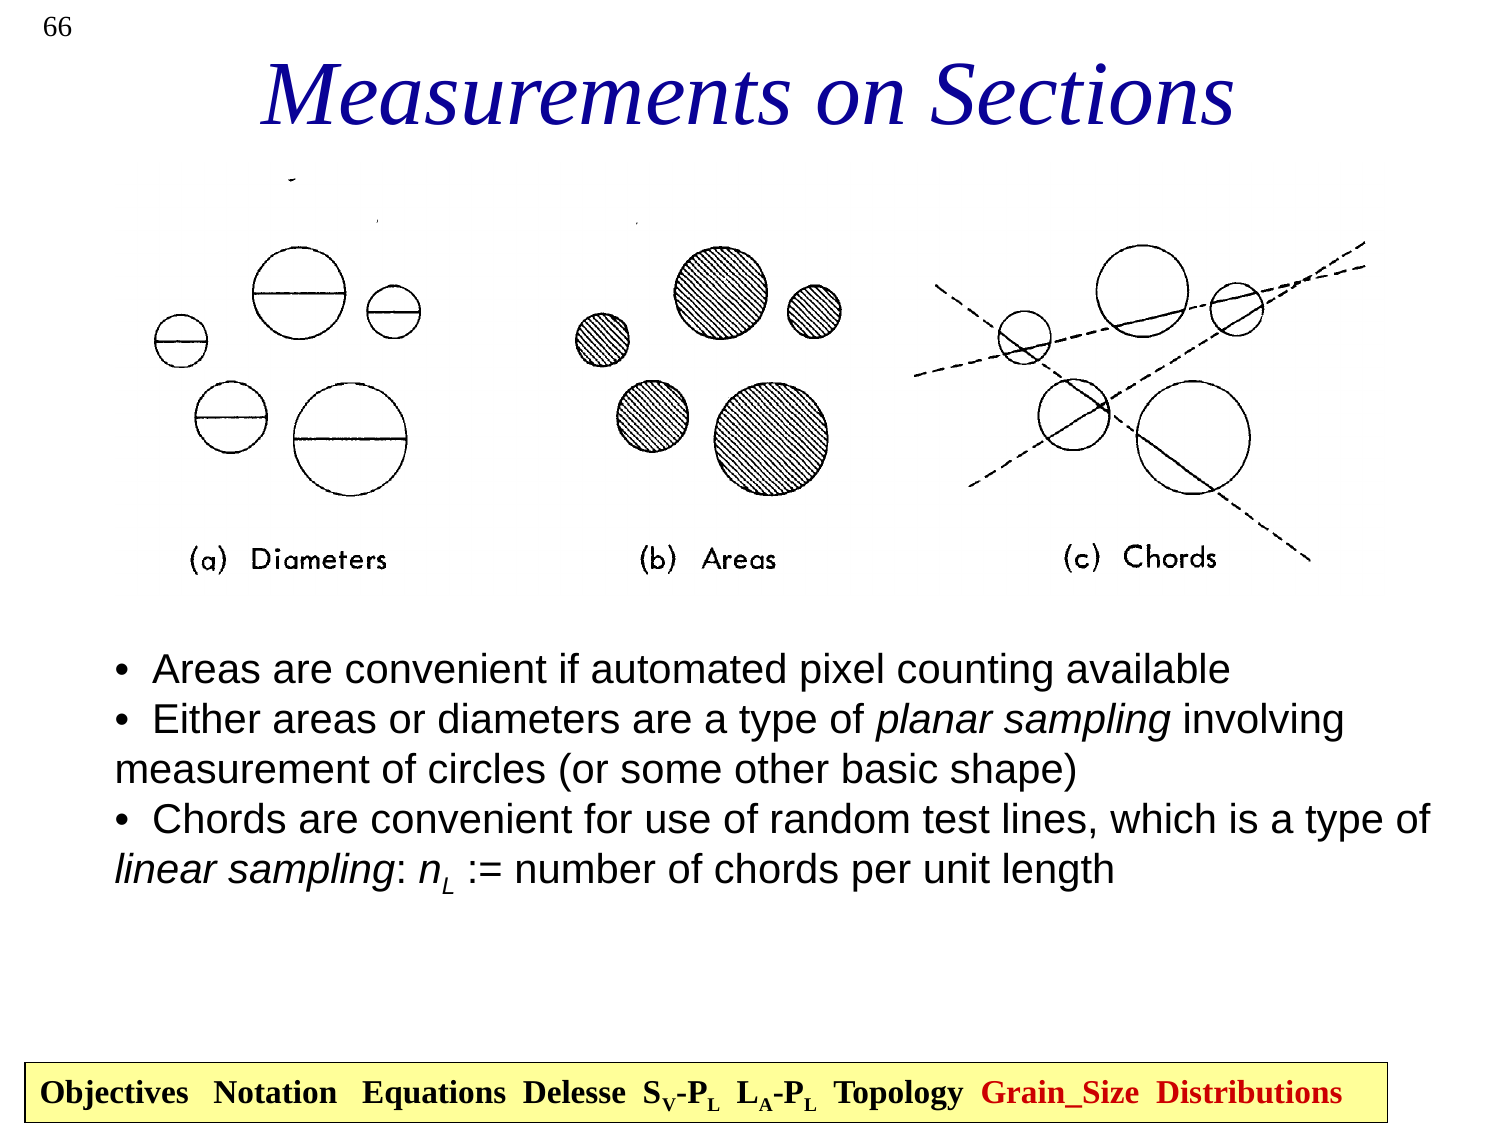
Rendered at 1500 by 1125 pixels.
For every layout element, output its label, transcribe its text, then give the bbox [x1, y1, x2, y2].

slide_number 66 [0, 0, 88, 76]
title Measurements on Sections [112, 12, 1388, 163]
text_box Objectives Notation Equations Delesse SV-PL LA-PL Topology Grain_Size Distributions [24, 1062, 1388, 1123]
picture [115, 162, 1385, 597]
text_box • Areas are convenient if automated pixel counting available • Either areas or diameters are a type of planar sampling involving measurement of circles (or some other basic shape) • Chords are convenient for use of random test lines, which is a type of linear sampling: nL := number of chords per unit length [99, 634, 1463, 907]
